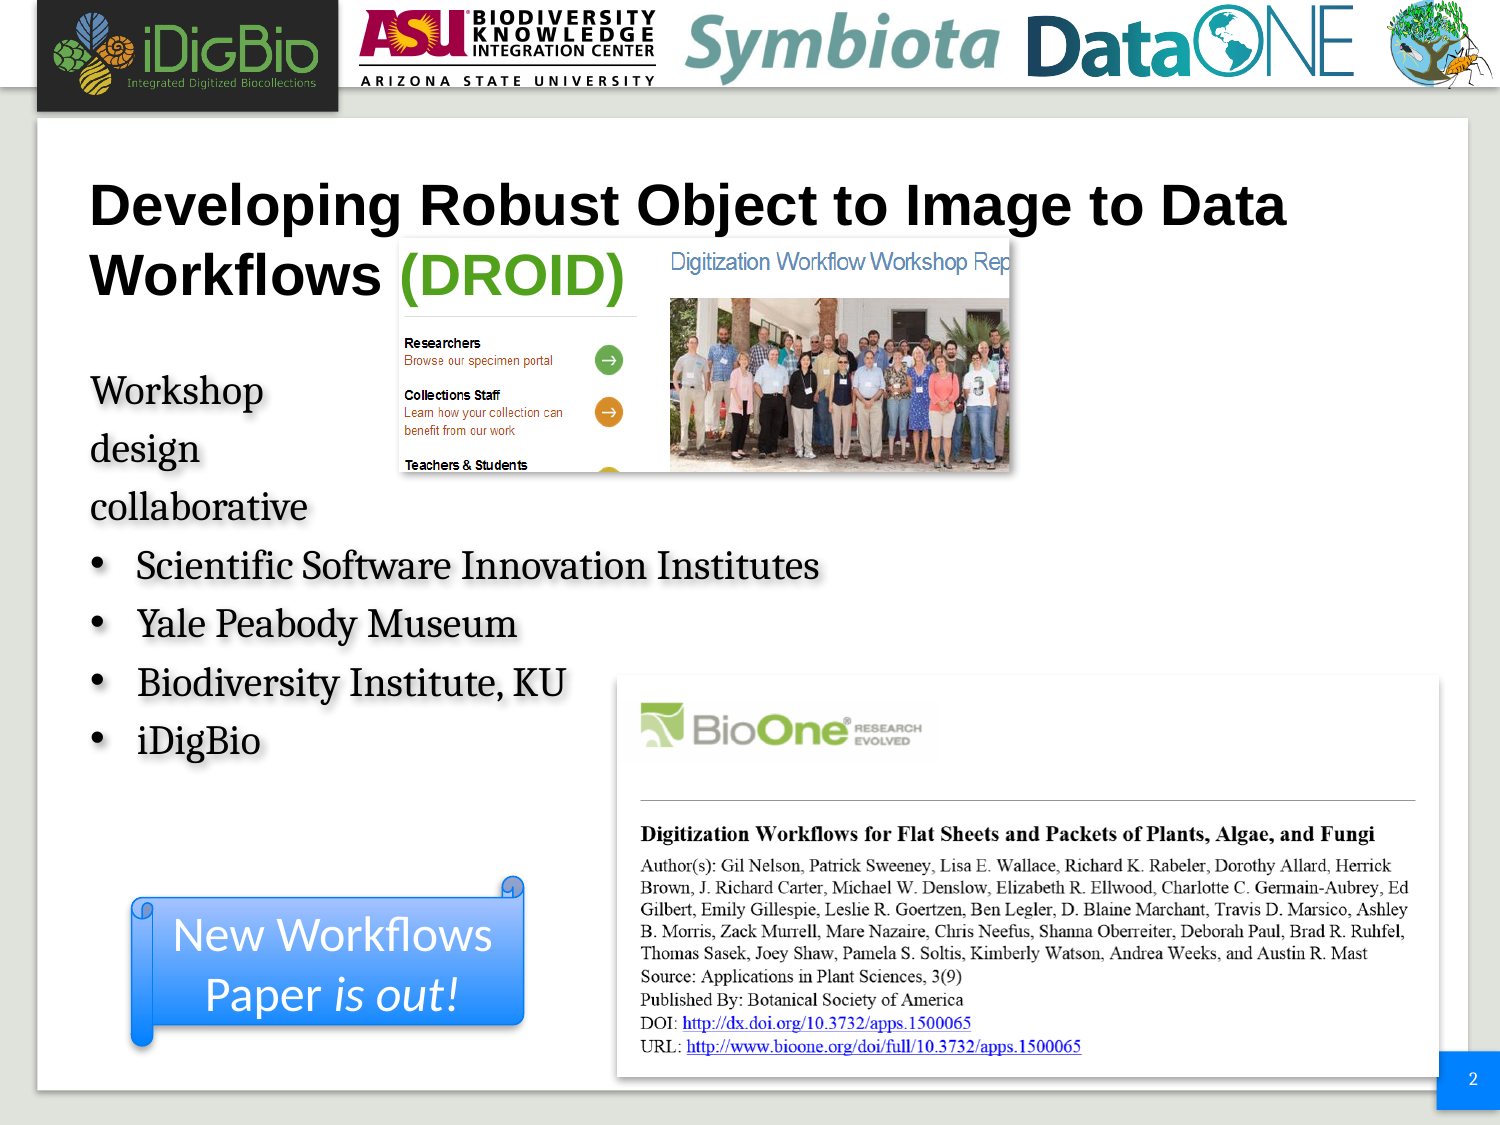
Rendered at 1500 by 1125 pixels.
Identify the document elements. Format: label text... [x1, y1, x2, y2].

picture [617, 675, 1440, 1078]
picture [398, 238, 1010, 472]
picture [1387, 0, 1493, 89]
text_box New Workflows Paper is out! [130, 875, 525, 1047]
title Developing Robust Object to Image to Data Workflows (DROID) [75, 159, 1425, 254]
picture [359, 10, 656, 86]
picture [678, 10, 1014, 86]
text_box Workshop design collaborative Scientific Software Innovation Institutes Yale Peabody Museum Biodiversity Institute, KU iDigBio [74, 355, 1425, 1052]
picture [1026, 1, 1357, 81]
